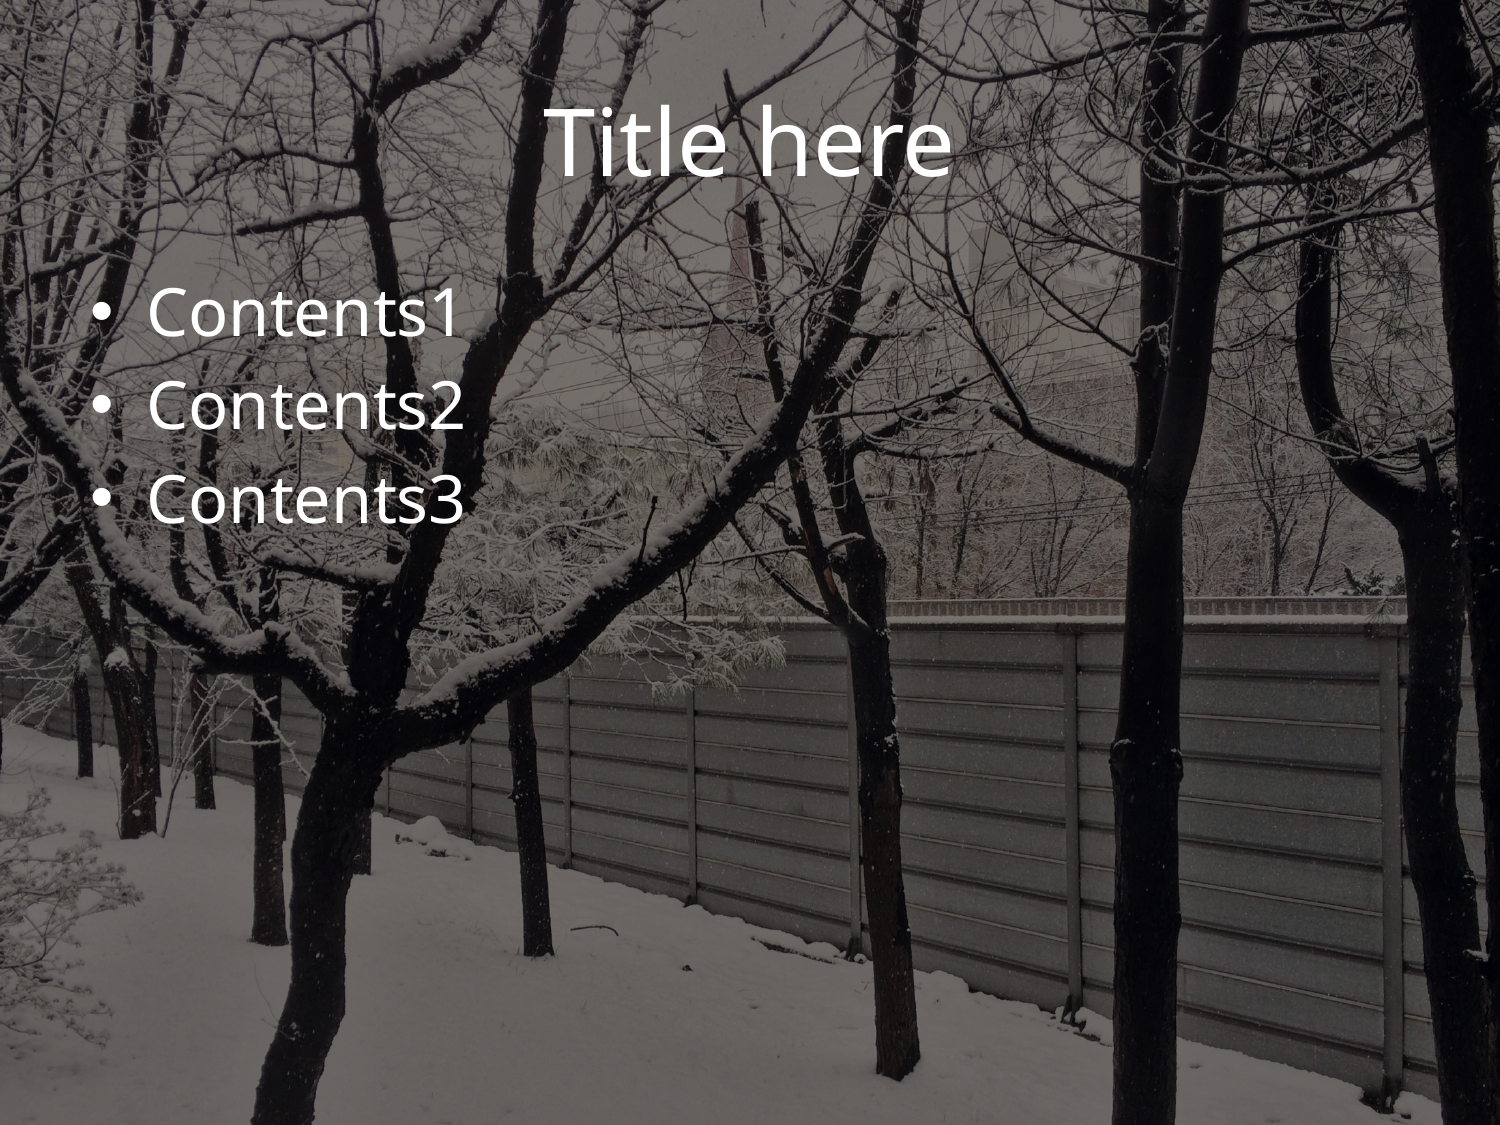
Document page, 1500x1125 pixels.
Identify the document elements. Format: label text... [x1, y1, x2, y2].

text_box [0, 0, 1500, 1125]
title Title here [75, 45, 1425, 233]
list Contents1 Contents2 Contents3 [75, 262, 1425, 1005]
